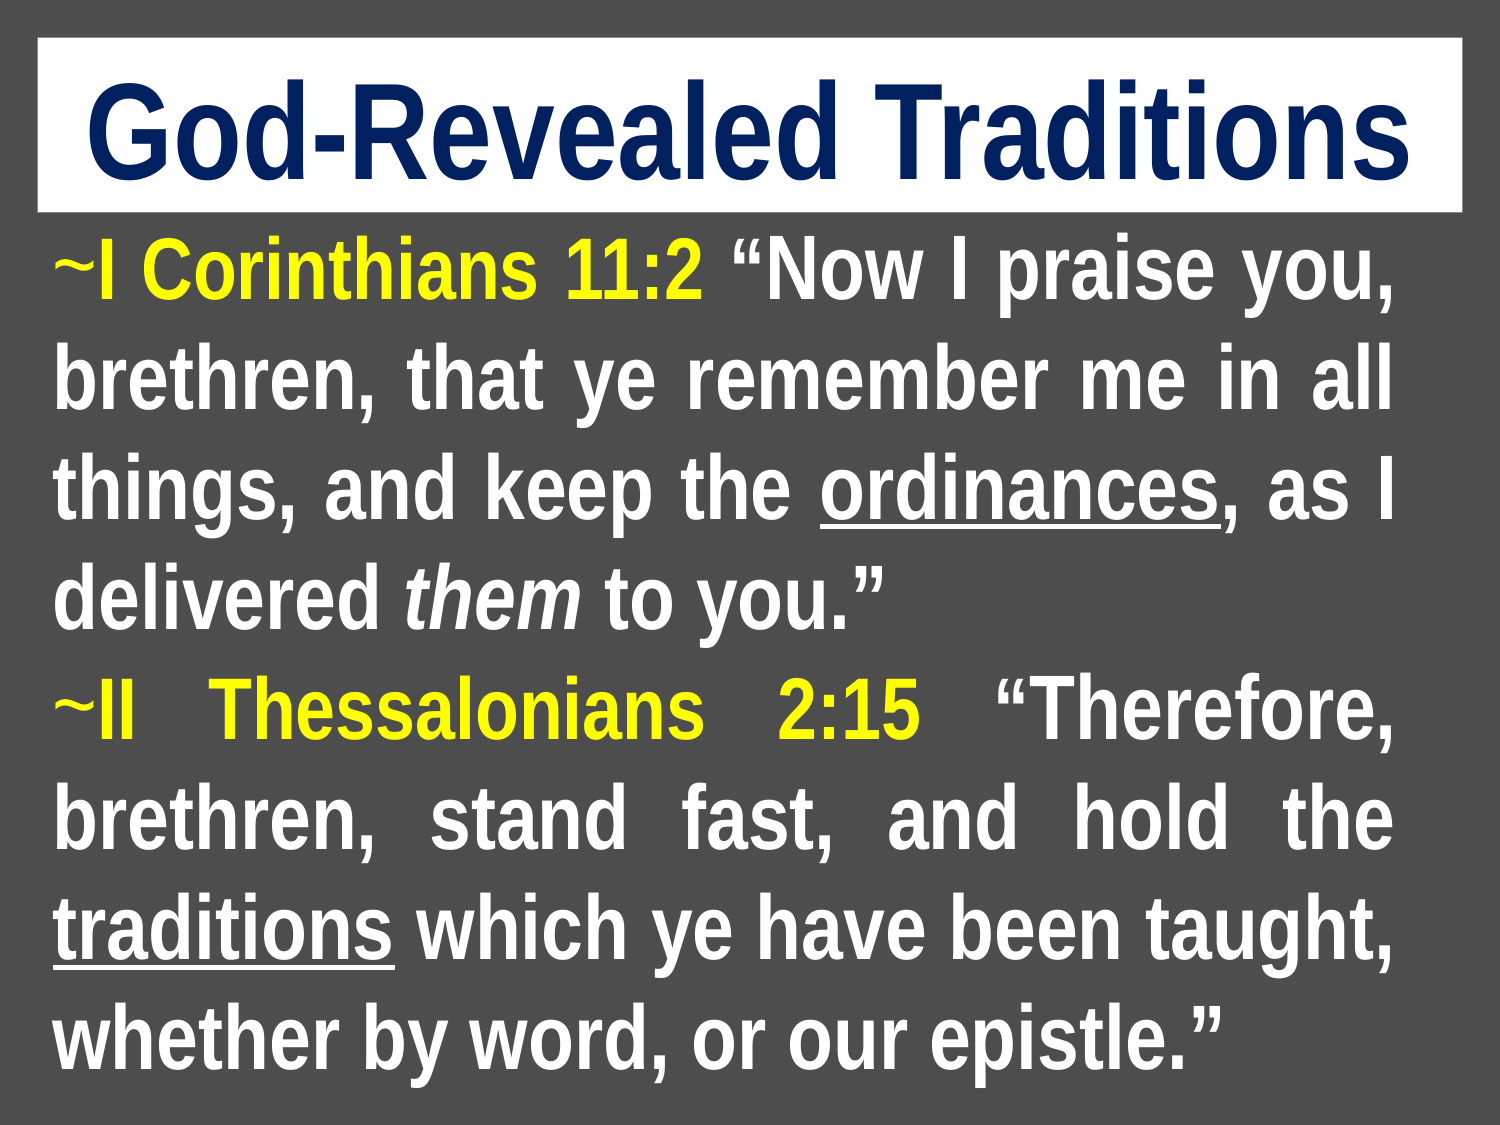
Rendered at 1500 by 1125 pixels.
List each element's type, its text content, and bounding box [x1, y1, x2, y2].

list I Corinthians 11:2 “Now I praise you, brethren, that ye remember me in all things, and keep the ordinances, as I delivered them to you.” II Thessalonians 2:15 “Therefore, brethren, stand fast, and hold the traditions which ye have been taught, whether by word, or our epistle.” [37, 199, 1413, 1125]
title God-Revealed Traditions [37, 37, 1463, 213]
